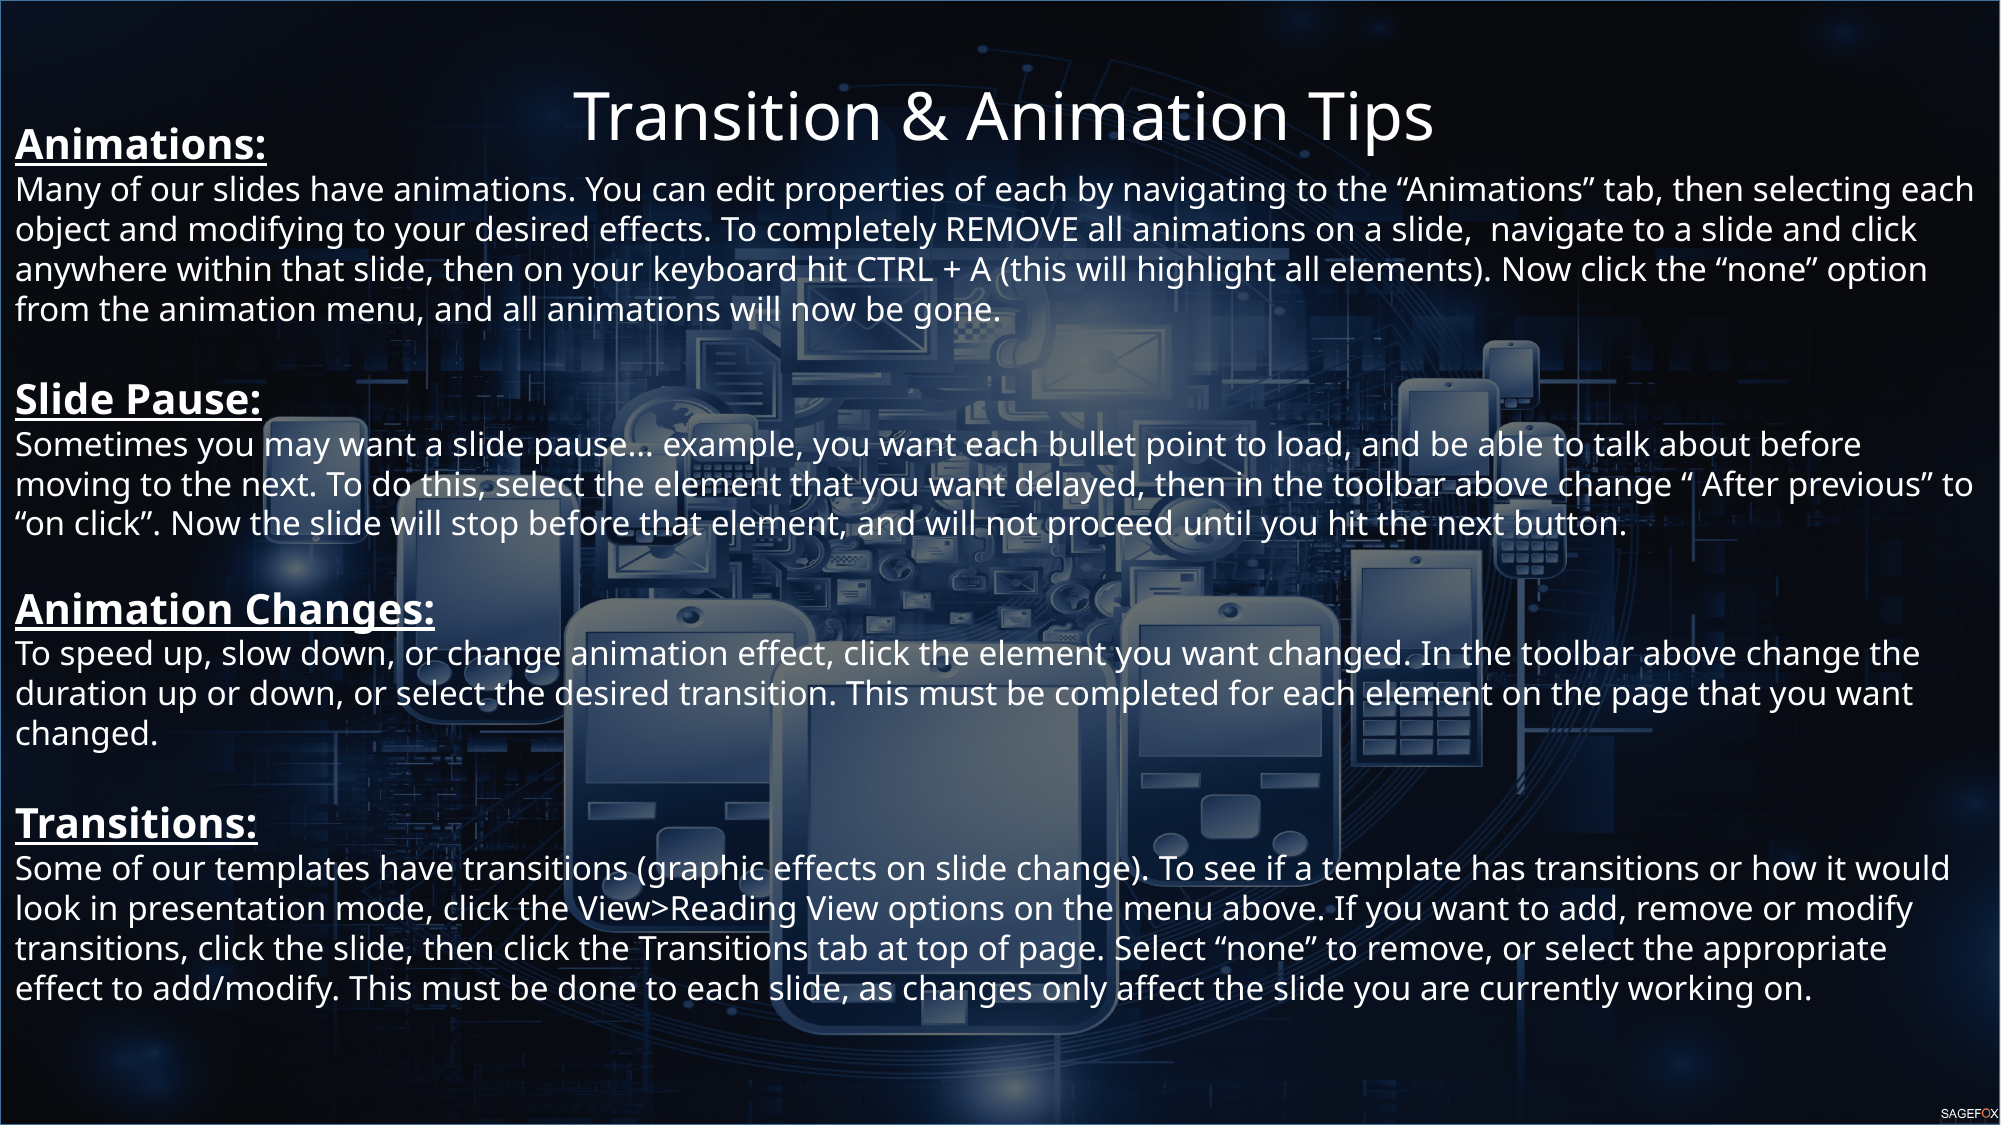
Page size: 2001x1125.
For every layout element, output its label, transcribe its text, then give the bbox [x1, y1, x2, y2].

text_box Animations: Many of our slides have animations. You can edit properties of each by navigating to the “Animations” tab, then selecting each object and modifying to your desired effects. To completely REMOVE all animations on a slide, navigate to a slide and click anywhere within that slide, then on your keyboard hit CTRL + A (this will highlight all elements). Now click the “none” option from the animation menu, and all animations will now be gone. Slide Pause: Sometimes you may want a slide pause… example, you want each bullet point to load, and be able to talk about before moving to the next. To do this, select the element that you want delayed, then in the toolbar above change “ After previous” to “on click”. Now the slide will stop before that element, and will not proceed until you hit the next button. Animation Changes: To speed up, slow down, or change animation effect, click the element you want changed. In the toolbar above change the duration up or down, or select the desired transition. This must be completed for each element on the page that you want changed. Transitions: Some of our templates have transitions (graphic effects on slide change). To see if a template has transitions or how it would look in presentation mode, click the View>Reading View options on the menu above. If you want to add, remove or modify transitions, click the slide, then click the Transitions tab at top of page. Select “none” to remove, or select the appropriate effect to add/modify. This must be done to each slide, as changes only affect the slide you are currently working on. [0, 0, 2000, 1125]
title Transition & Animation Tips [477, 59, 1532, 177]
